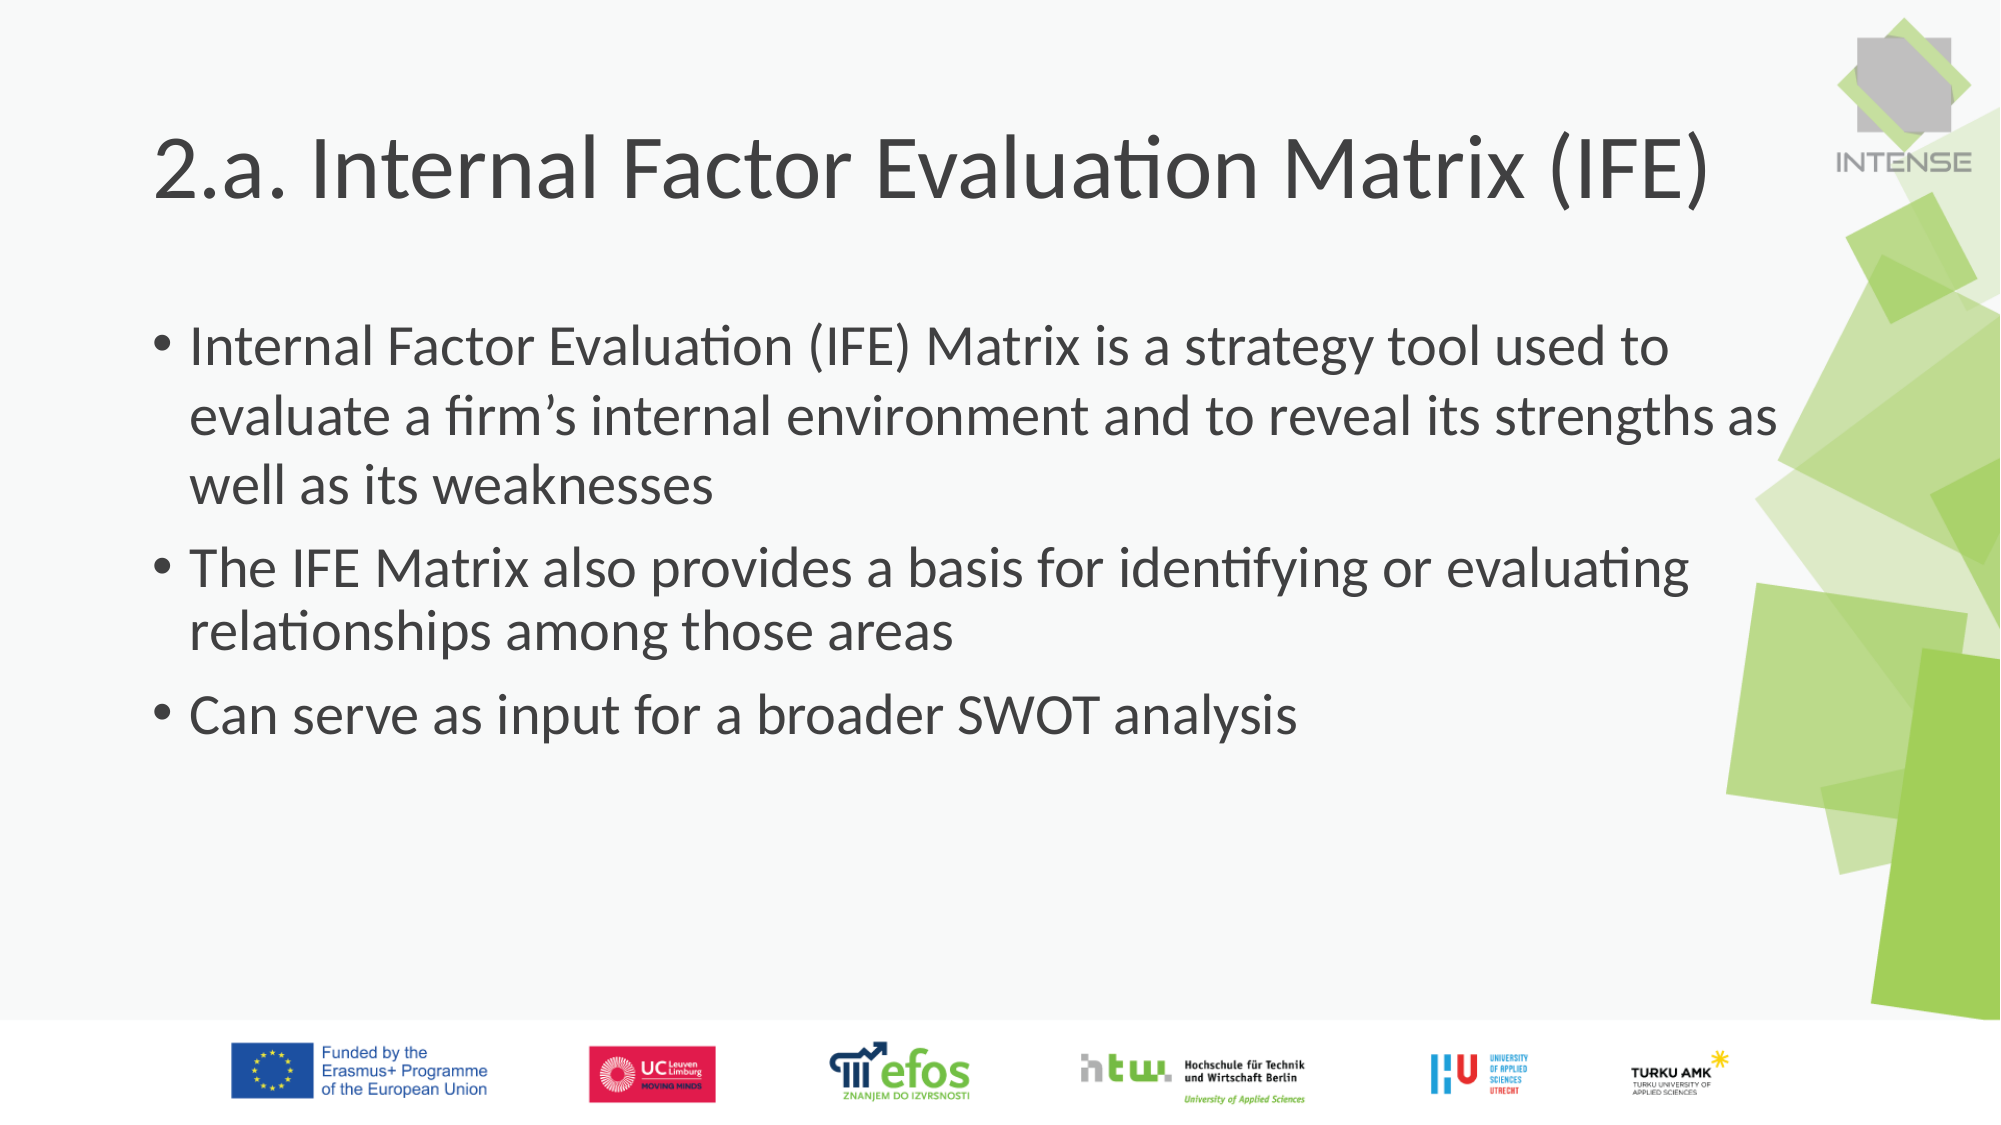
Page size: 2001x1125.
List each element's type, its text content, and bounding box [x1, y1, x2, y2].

title 2.a. Internal Factor Evaluation Matrix (IFE) [137, 59, 1863, 278]
list Internal Factor Evaluation (IFE) Matrix is a strategy tool used to evaluate a firm’s internal environment and to reveal its strengths as well as its weaknesses The IFE Matrix also provides a basis for identifying or evaluating relationships among those areas Can serve as input for a broader SWOT analysis [137, 299, 1863, 1014]
picture [0, 0, 2000, 1125]
